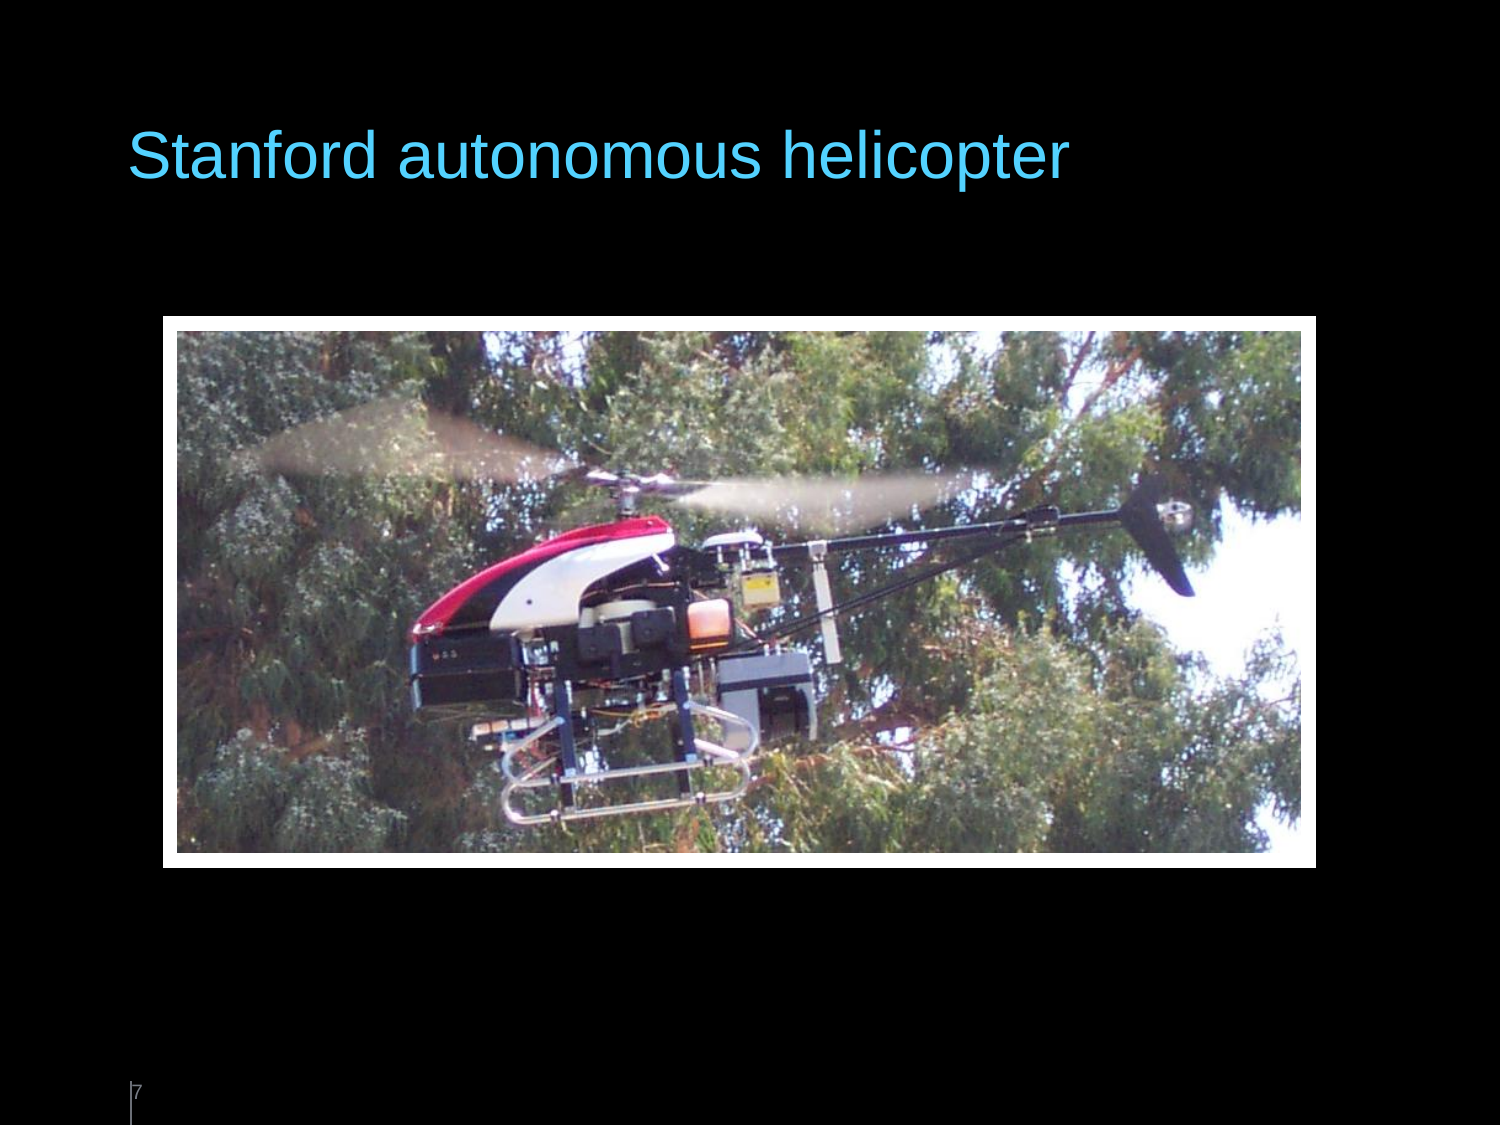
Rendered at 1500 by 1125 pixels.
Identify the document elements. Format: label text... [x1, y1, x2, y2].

title Stanford autonomous helicopter [112, 112, 1434, 200]
picture [176, 330, 1302, 854]
